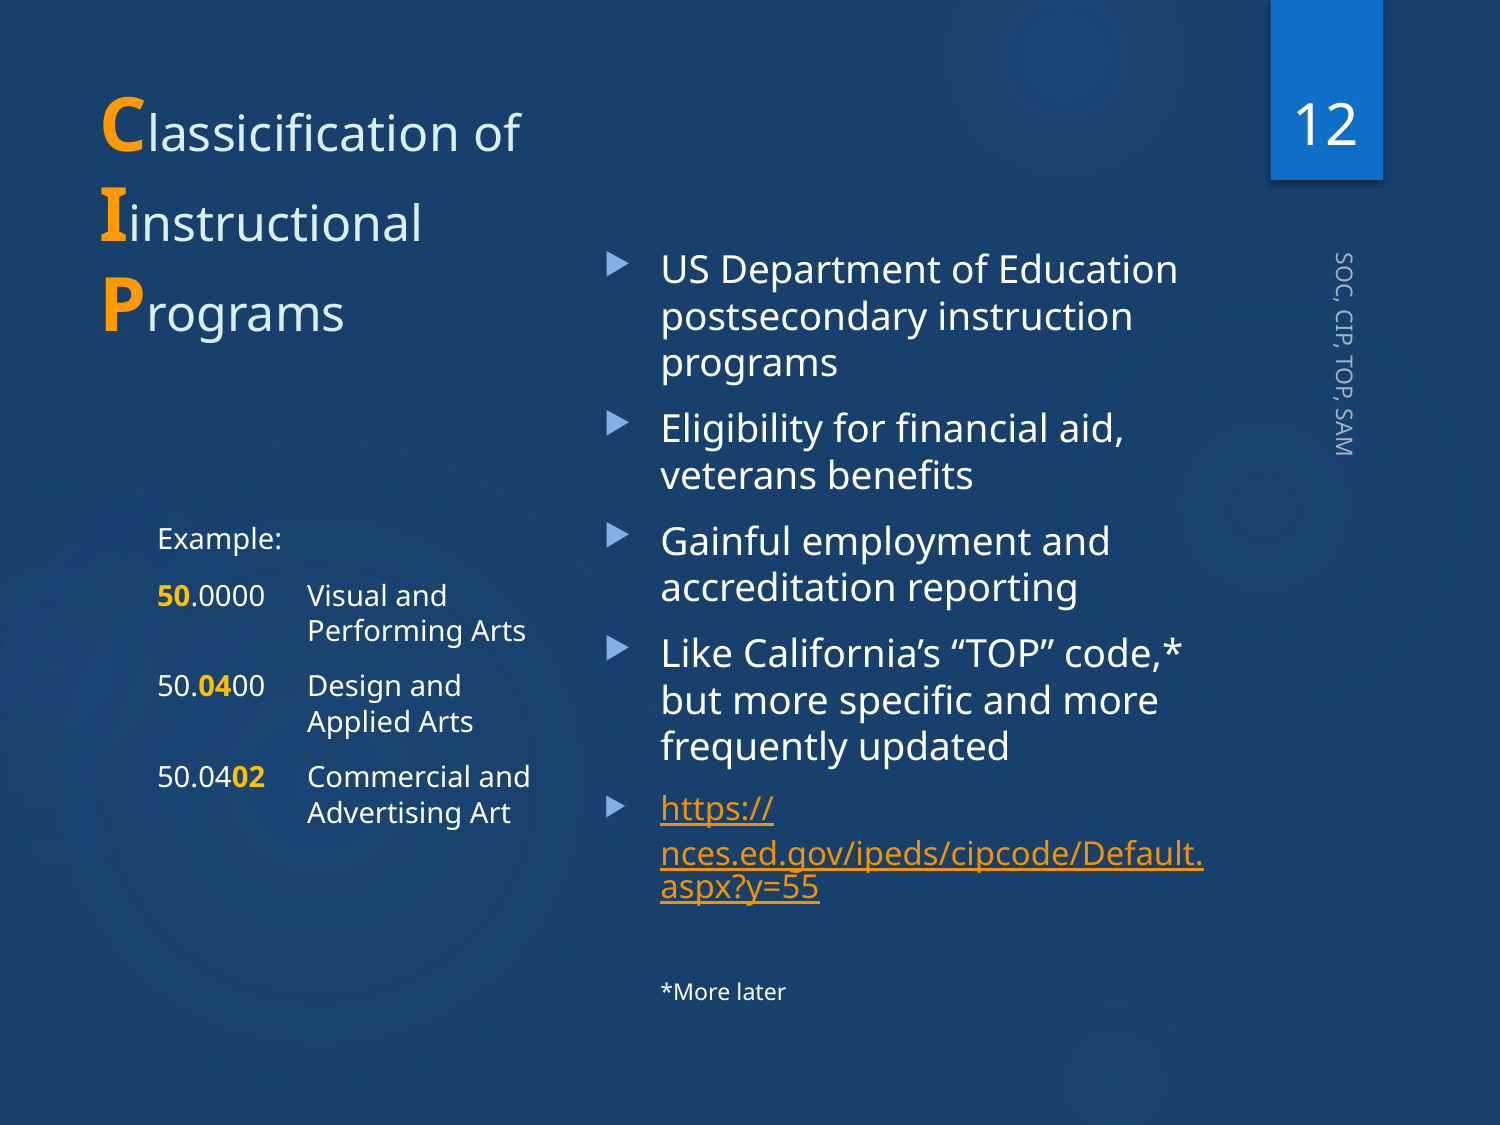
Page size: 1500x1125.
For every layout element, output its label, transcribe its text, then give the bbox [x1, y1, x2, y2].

footer SOC, CIP, TOP, SAM [1320, 237, 1358, 871]
list Example: 50.0000 Visual and Performing Arts 50.0400 Design and Applied Arts 50.0402 Commercial and Advertising Art [142, 513, 561, 989]
slide_number 12 [1273, 48, 1378, 175]
list US Department of Education postsecondary instruction programs Eligibility for financial aid, veterans benefits Gainful employment and accreditation reporting Like California’s “TOP” code,* but more specific and more frequently updated https://nces.ed.gov/ipeds/cipcode/Default.aspx?y=55 *More later [588, 237, 1229, 988]
title Classicification of Iinstructional Programs [84, 68, 561, 475]
